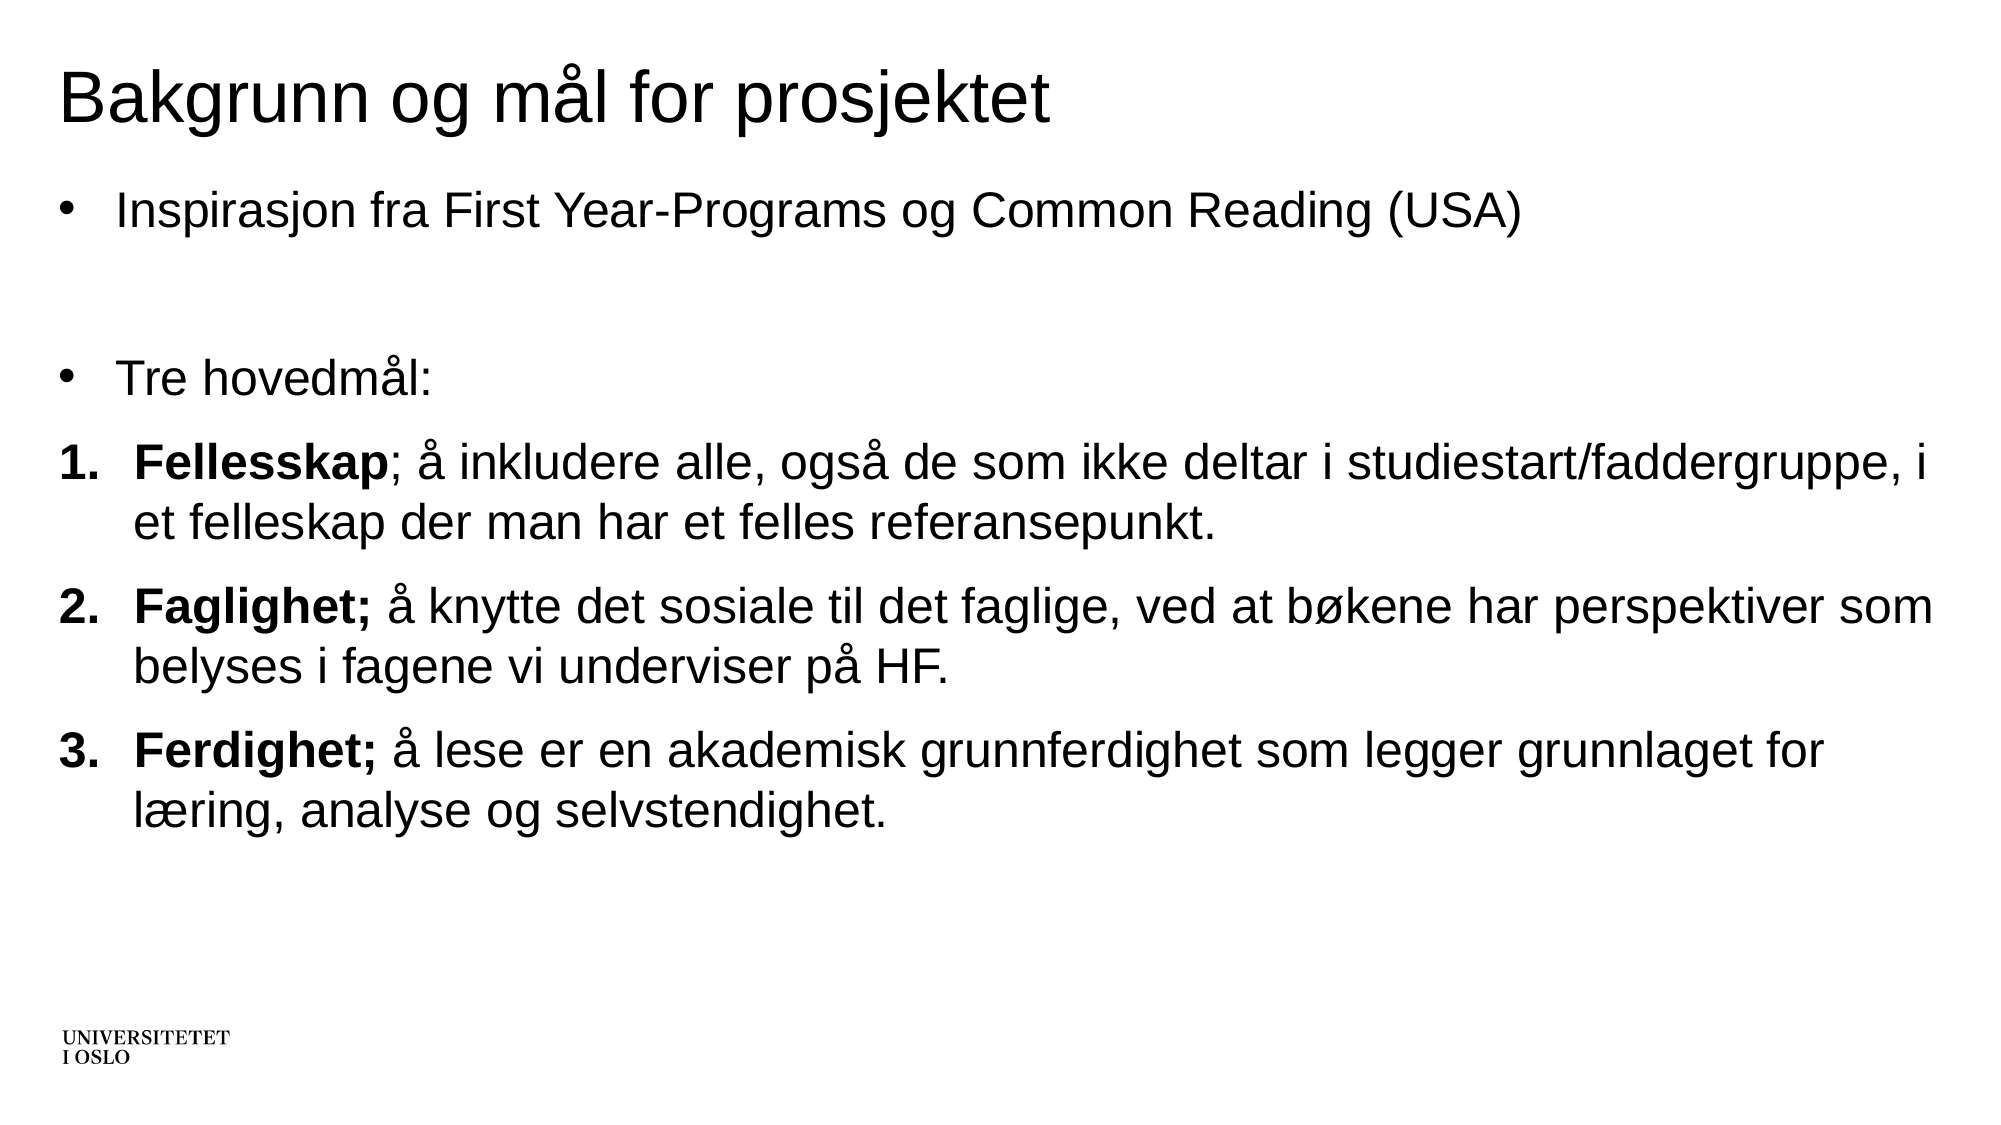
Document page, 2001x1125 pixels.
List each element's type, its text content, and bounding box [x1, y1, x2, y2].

picture [62, 1030, 230, 1064]
title Bakgrunn og mål for prosjektet [59, 59, 1941, 148]
list Inspirasjon fra First Year-Programs og Common Reading (USA) Tre hovedmål: Fellesskap; å inkludere alle, også de som ikke deltar i studiestart/faddergruppe, i et felleskap der man har et felles referansepunkt. Faglighet; å knytte det sosiale til det faglige, ved at bøkene har perspektiver som belyses i fagene vi underviser på HF. Ferdighet; å lese er en akademisk grunnferdighet som legger grunnlaget for læring, analyse og selvstendighet. [59, 177, 1941, 968]
